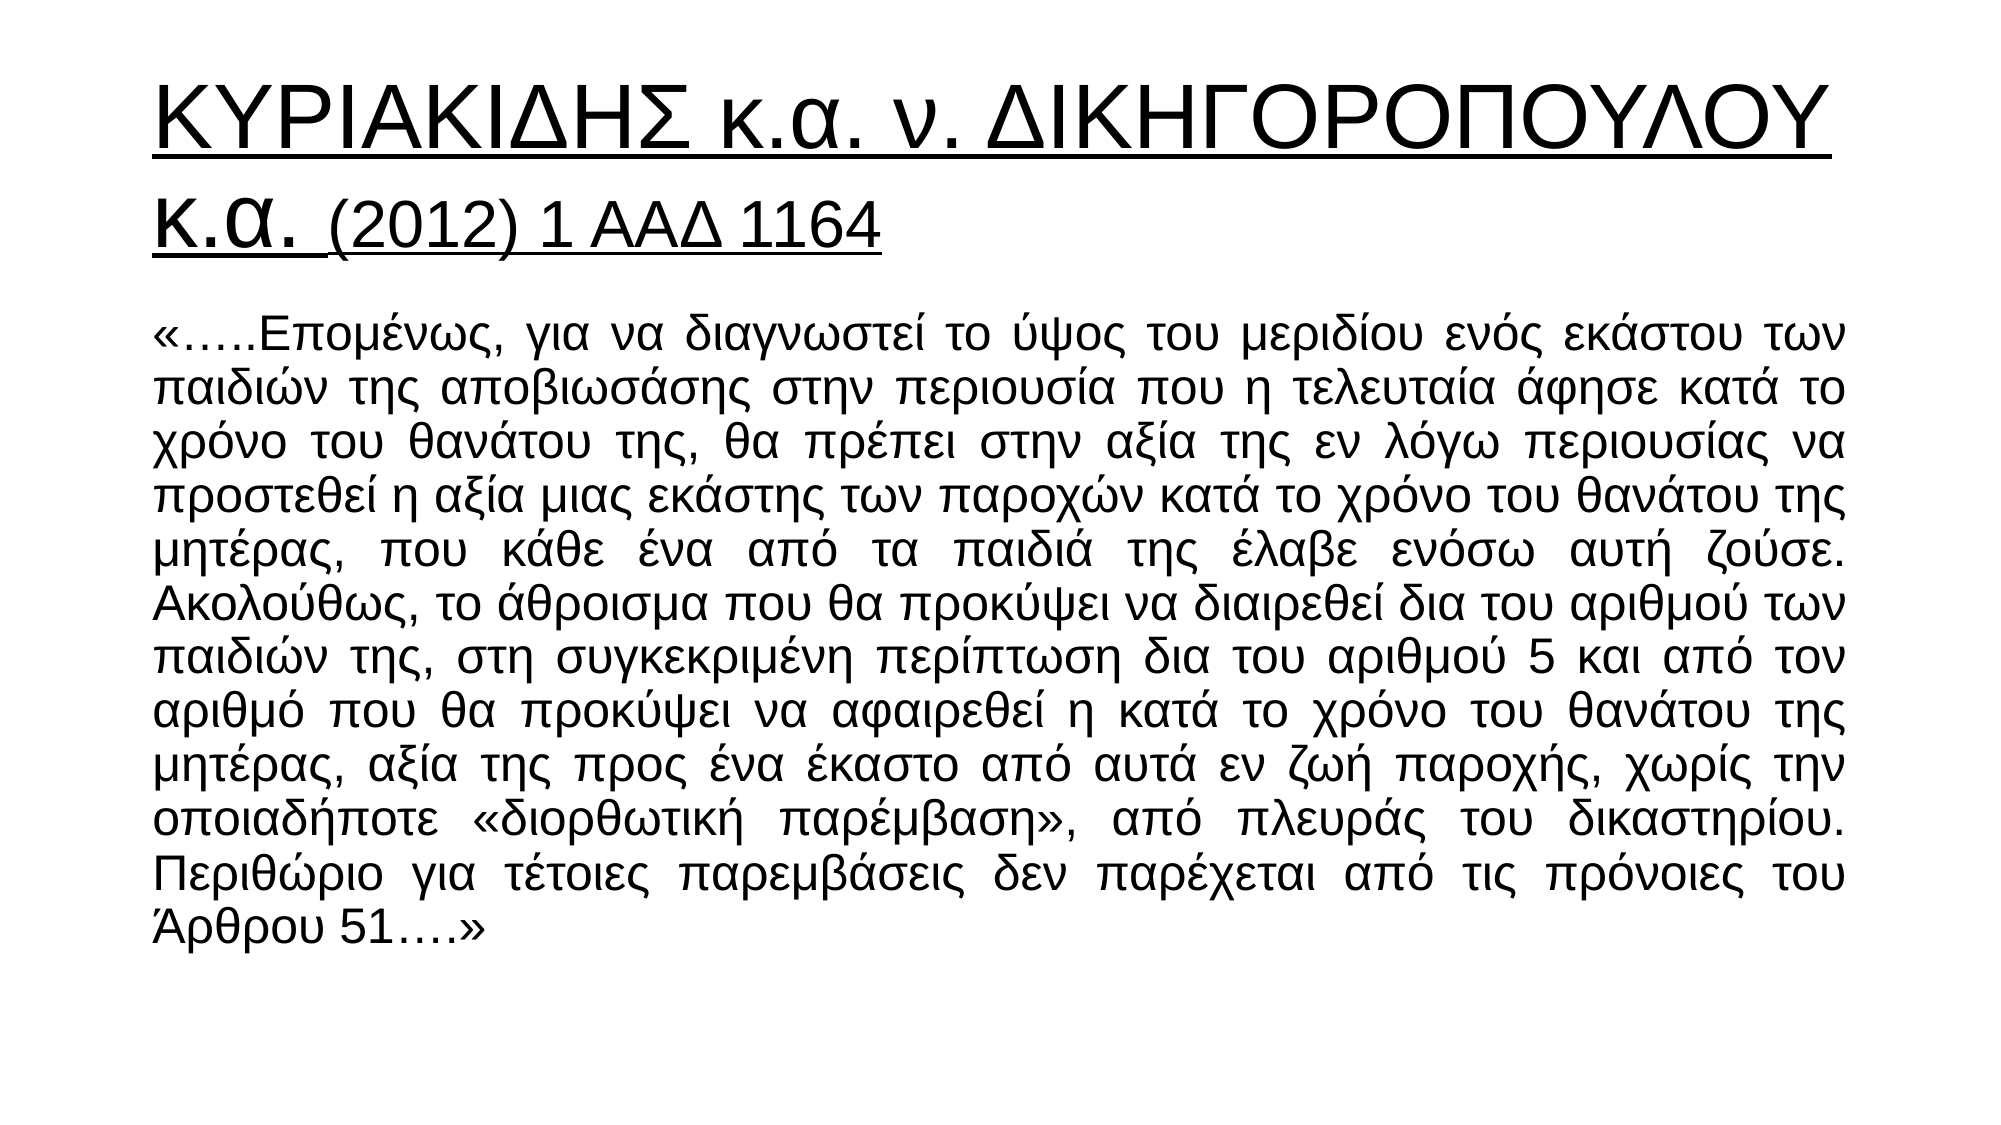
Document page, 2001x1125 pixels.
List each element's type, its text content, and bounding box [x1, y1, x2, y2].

title ΚΥΡΙΑΚΙΔΗΣ κ.α. ν. ΔΙΚΗΓΟΡΟΠΟΥΛΟΥ κ.α. (2012) 1 ΑΑΔ 1164 [137, 59, 1863, 278]
list «…..Επομένως, για να διαγνωστεί το ύψος του μεριδίου ενός εκάστου των παιδιών της αποβιωσάσης στην περιουσία που η τελευταία άφησε κατά το χρόνο του θανάτου της, θα πρέπει στην αξία της εν λόγω περιουσίας να προστεθεί η αξία μιας εκάστης των παροχών κατά το χρόνο του θανάτου της μητέρας, που κάθε ένα από τα παιδιά της έλαβε ενόσω αυτή ζούσε. Ακολούθως, το άθροισμα που θα προκύψει να διαιρεθεί δια του αριθμού των παιδιών της, στη συγκεκριμένη περίπτωση δια του αριθμού 5 και από τον αριθμό που θα προκύψει να αφαιρεθεί η κατά το χρόνο του θανάτου της μητέρας, αξία της προς ένα έκαστο από αυτά εν ζωή παροχής, χωρίς την οποιαδήποτε «διορθωτική παρέμβαση», από πλευράς του δικαστηρίου. Περιθώριο για τέτοιες παρεμβάσεις δεν παρέχεται από τις πρόνοιες του Άρθρου 51….» [137, 299, 1863, 1014]
